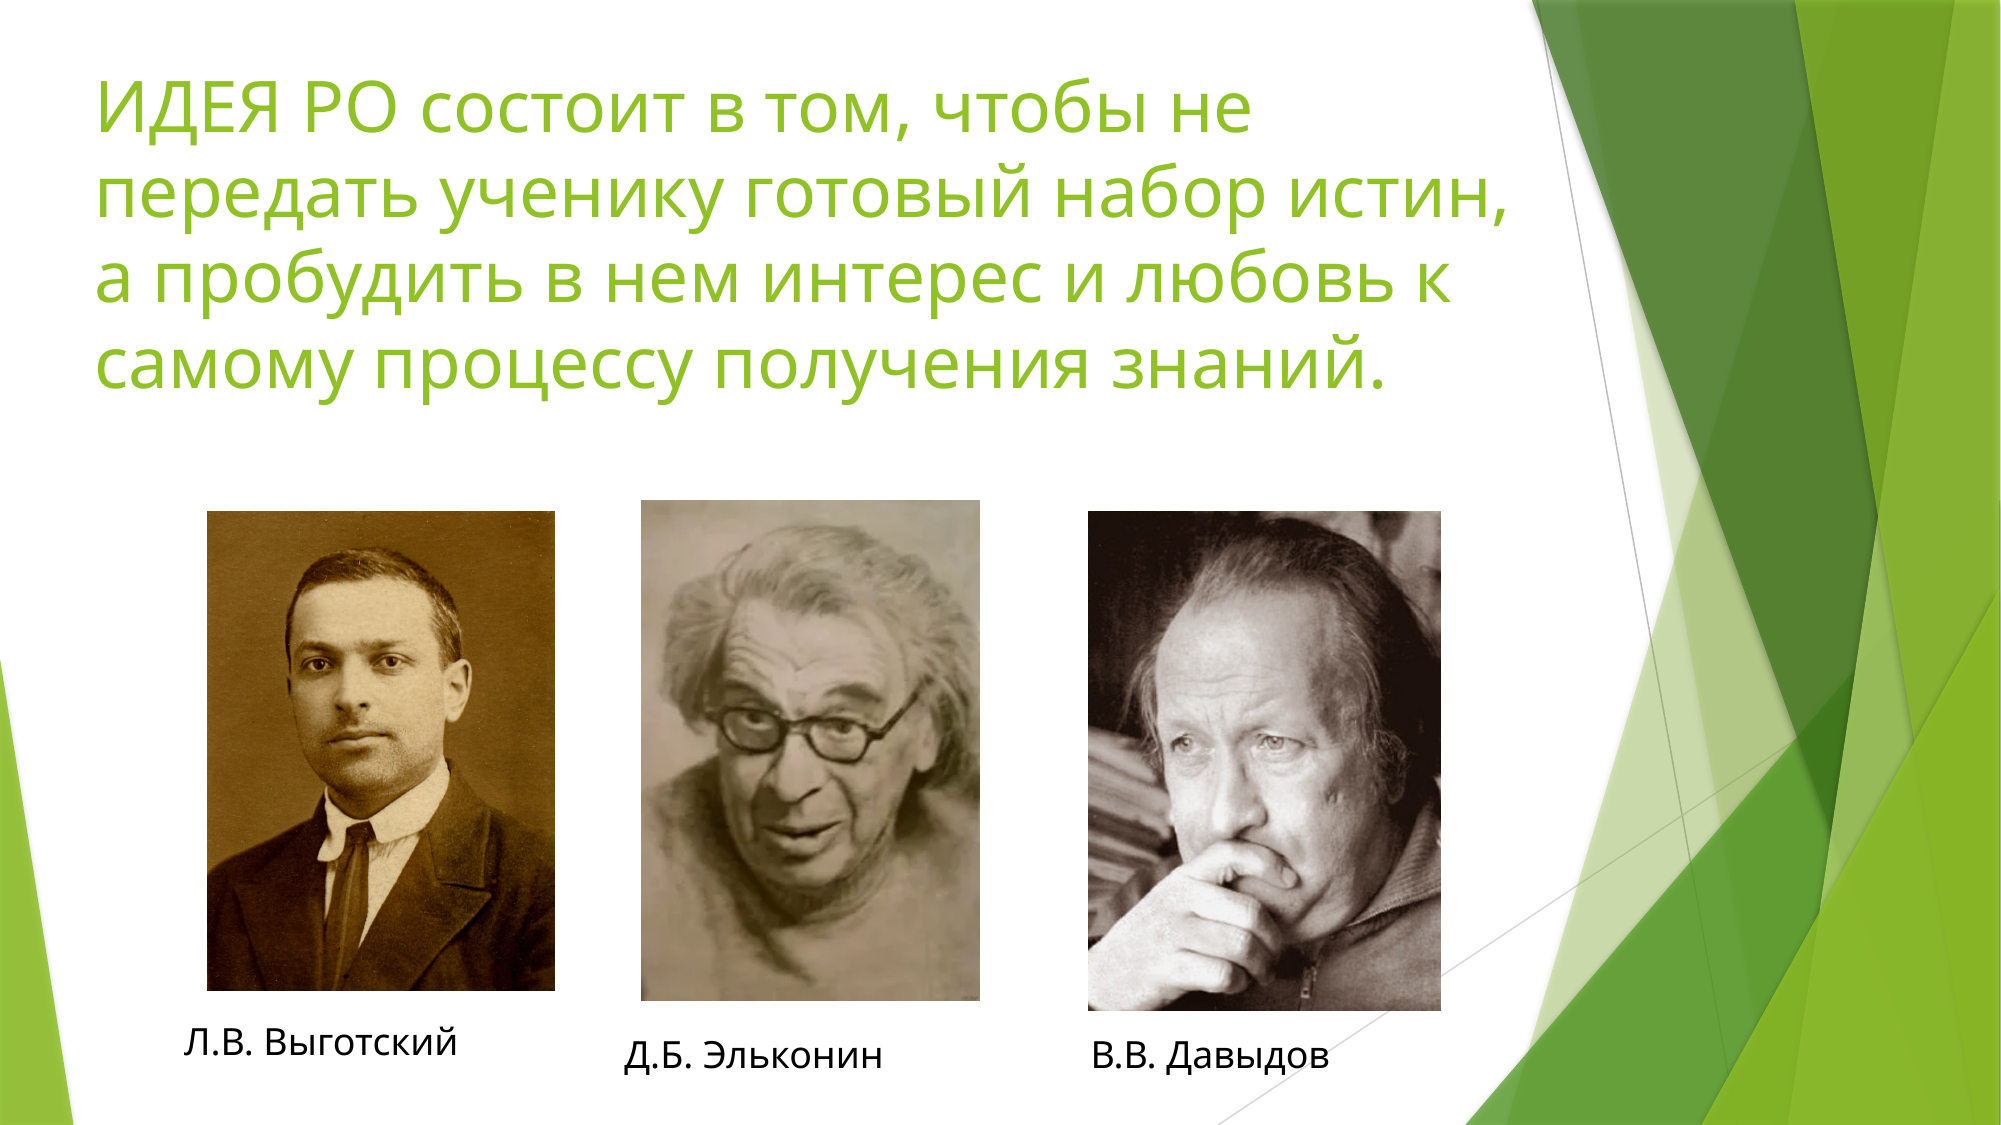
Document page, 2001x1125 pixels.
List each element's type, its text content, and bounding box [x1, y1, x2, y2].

title ИДЕЯ РО состоит в том, чтобы не передать ученику готовый набор истин, а пробудить в нем интерес и любовь к самому процессу получения знаний. [79, 53, 1554, 433]
text_box Л.В. Выготский [169, 1010, 555, 1071]
text_box Д.Б. Эльконин [609, 1024, 1015, 1084]
text_box В.В. Давыдов [1075, 1024, 1463, 1084]
picture [207, 511, 556, 992]
picture [641, 500, 980, 1002]
picture [1087, 511, 1442, 1011]
